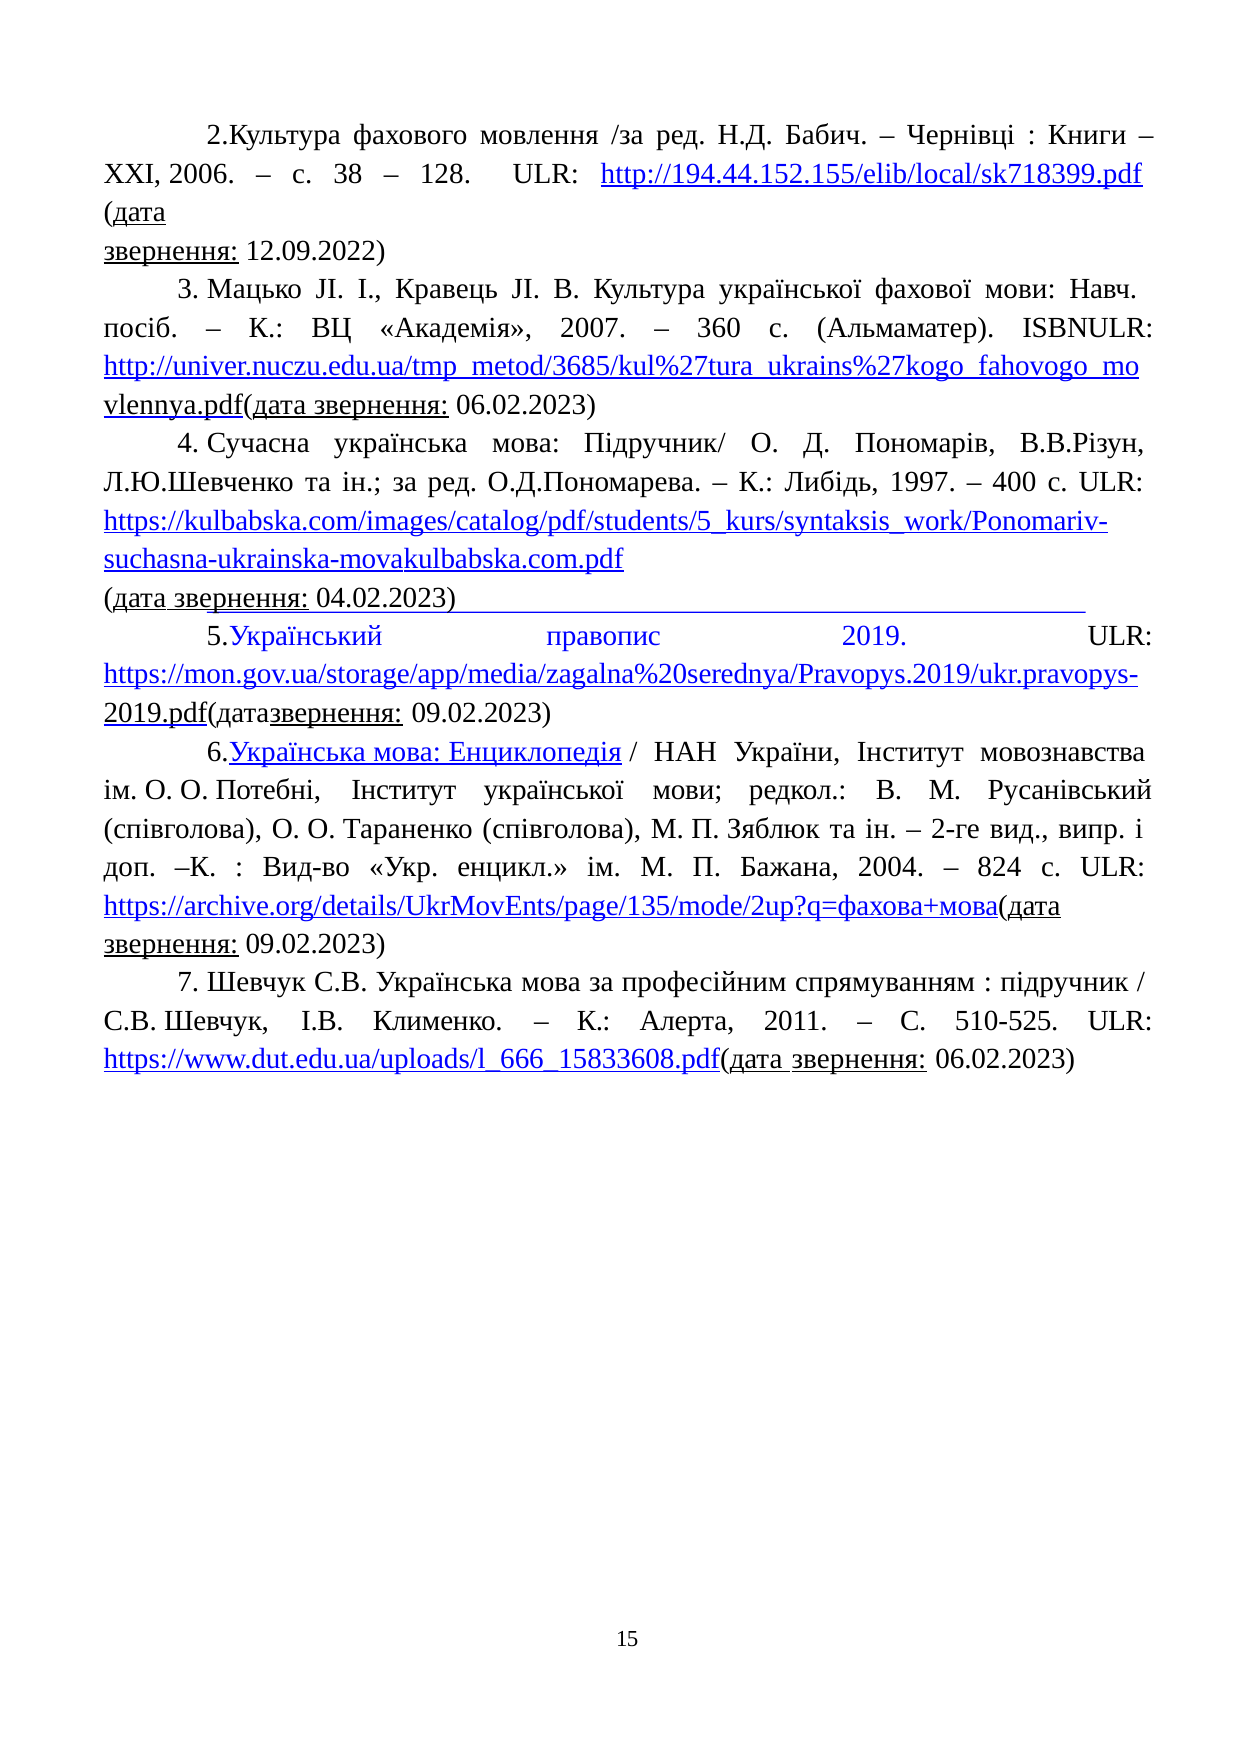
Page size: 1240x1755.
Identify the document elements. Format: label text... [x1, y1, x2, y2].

text_box Культура фахового мовлення /за ред. Н.Д. Бабич. – Чернівці : Книги – ХХІ, 2006. – с. 38 – 128. ULR: http://194.44.152.155/elib/local/sk718399.pdf (дата звернення: 12.09.2022) Мацько JI. І., Кравець JI. В. Культура української фахової мови: Навч. посіб. – К.: ВЦ «Академія», 2007. – 360 с. (Альмаматер). ISBNULR: http://univer.nuczu.edu.ua/tmp_metod/3685/kul%27tura_ukrains%27kogo_fahovogo_mo vlennya.pdf(дата звернення: 06.02.2023) Сучасна українська мова: Підручник/ О. Д. Пономарів, В.В.Різун, Л.Ю.Шевченко та ін.; за ред. О.Д.Пономарева. – К.: Либідь, 1997. – 400 с. ULR: https://kulbabska.com/images/catalog/pdf/students/5_kurs/syntaksis_work/Ponomariv- suchasna-ukrainska-mova kulbabska.com.pdf (дата звернення: 04.02.2023) Український правопис 2019. ULR: https://mon.gov.ua/storage/app/media/zagalna%20serednya/Pravopys.2019/ukr.pravopys- 2019.pdf(датазвернення: 09.02.2023) Українська мова: Енциклопедія / НАН України, Інститут мовознавства ім. О. О. Потебні, Інститут української мови; редкол.: В. М. Русанівський (співголова), О. О. Тараненко (співголова), М. П. Зяблюк та ін. – 2-ге вид., випр. і доп. –К. : Вид-во «Укр. енцикл.» ім. М. П. Бажана, 2004. – 824 с. ULR: https://archive.org/details/UkrMovEnts/page/135/mode/2up?q=фахова+мова(дата звернення: 09.02.2023) Шевчук С.В. Українська мова за професійним спрямуванням : підручник / С.В. Шевчук, І.В. Клименко. – К.: Алерта, 2011. – С. 510-525. ULR: https://www.dut.edu.ua/uploads/l_666_15833608.pdf(дата звернення: 06.02.2023) [101, 110, 1155, 1075]
slide_number 10 [609, 1626, 648, 1755]
